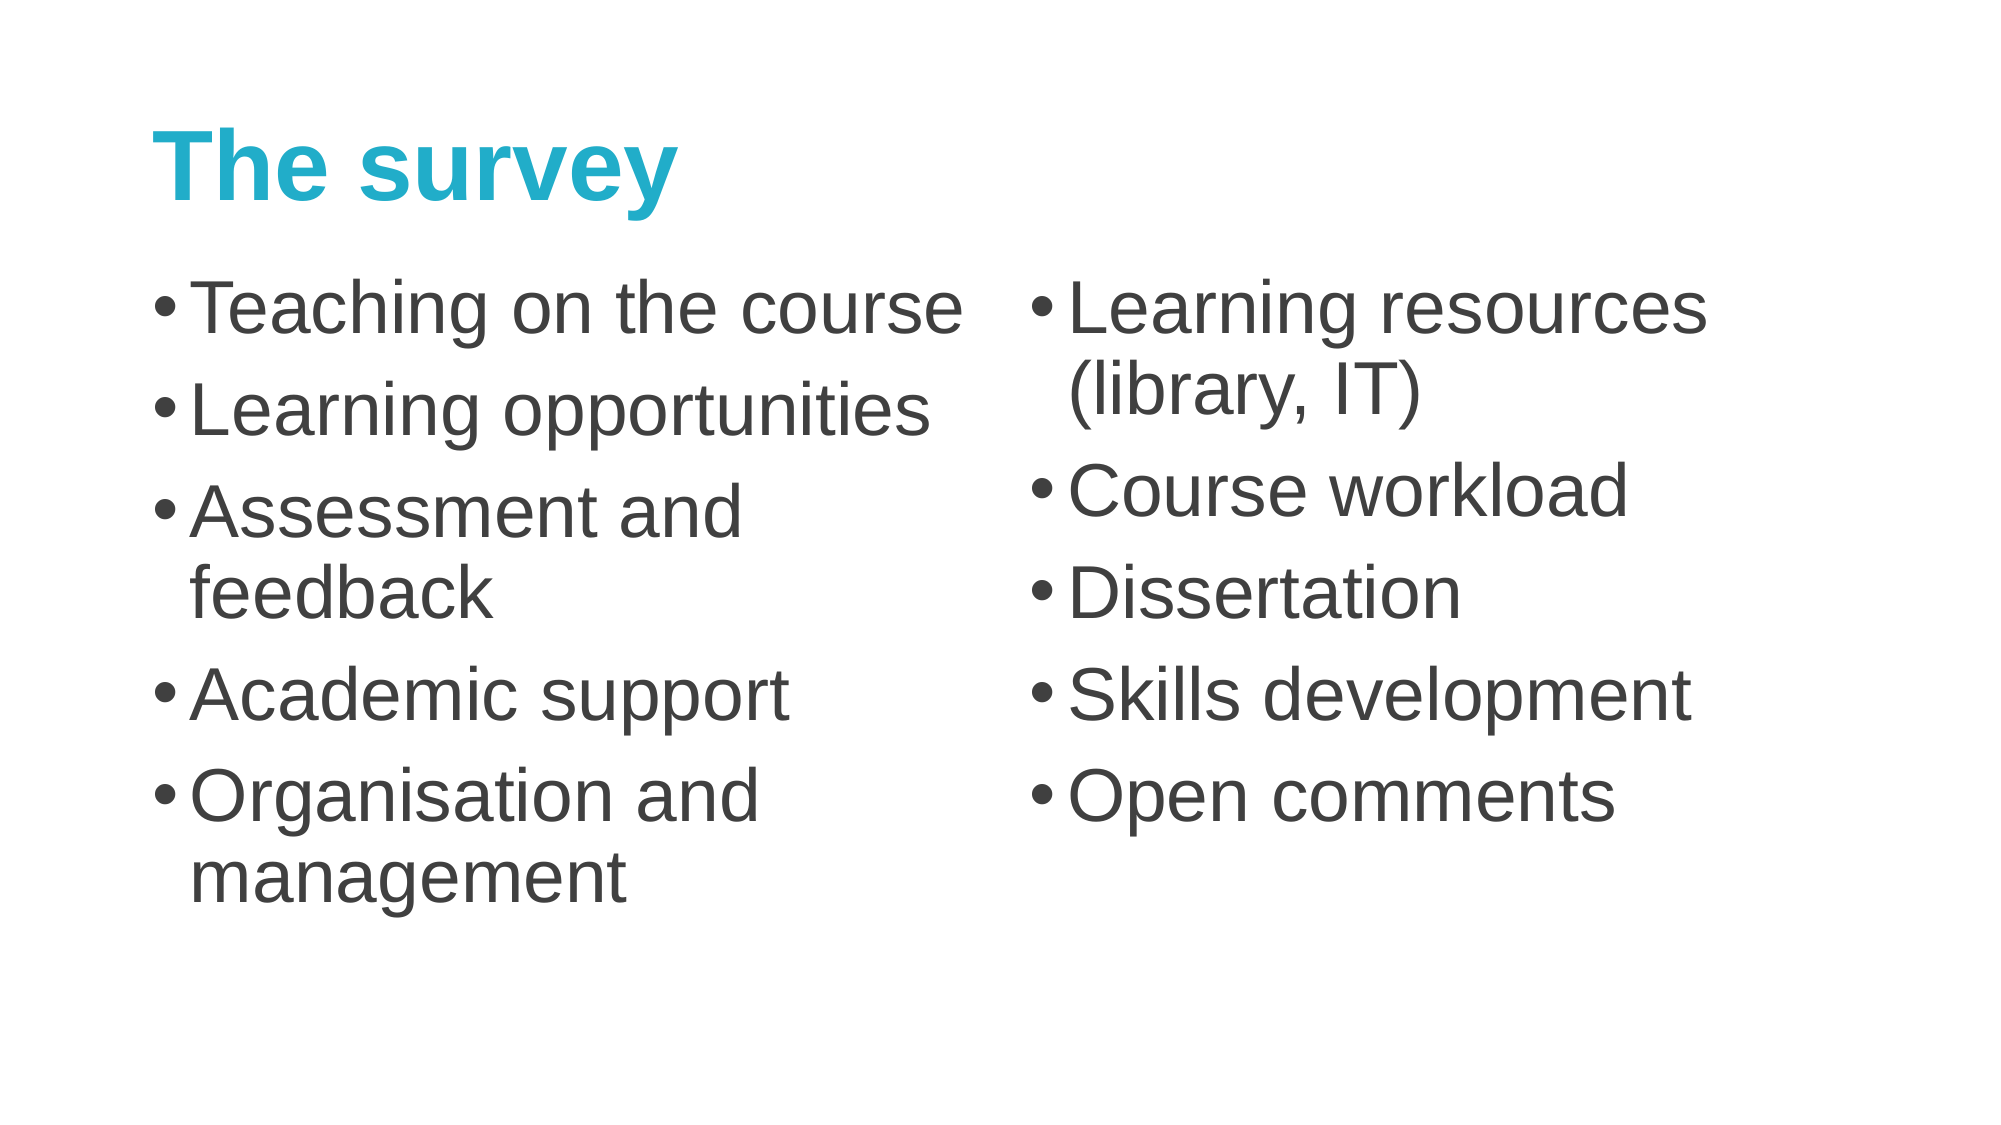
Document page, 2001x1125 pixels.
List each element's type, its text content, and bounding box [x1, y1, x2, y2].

list Teaching on the course Learning opportunities Assessment and feedback Academic support Organisation and management Learning resources (library, IT) Course workload Dissertation Skills development Open comments [137, 261, 1863, 945]
title The survey [137, 59, 1863, 261]
